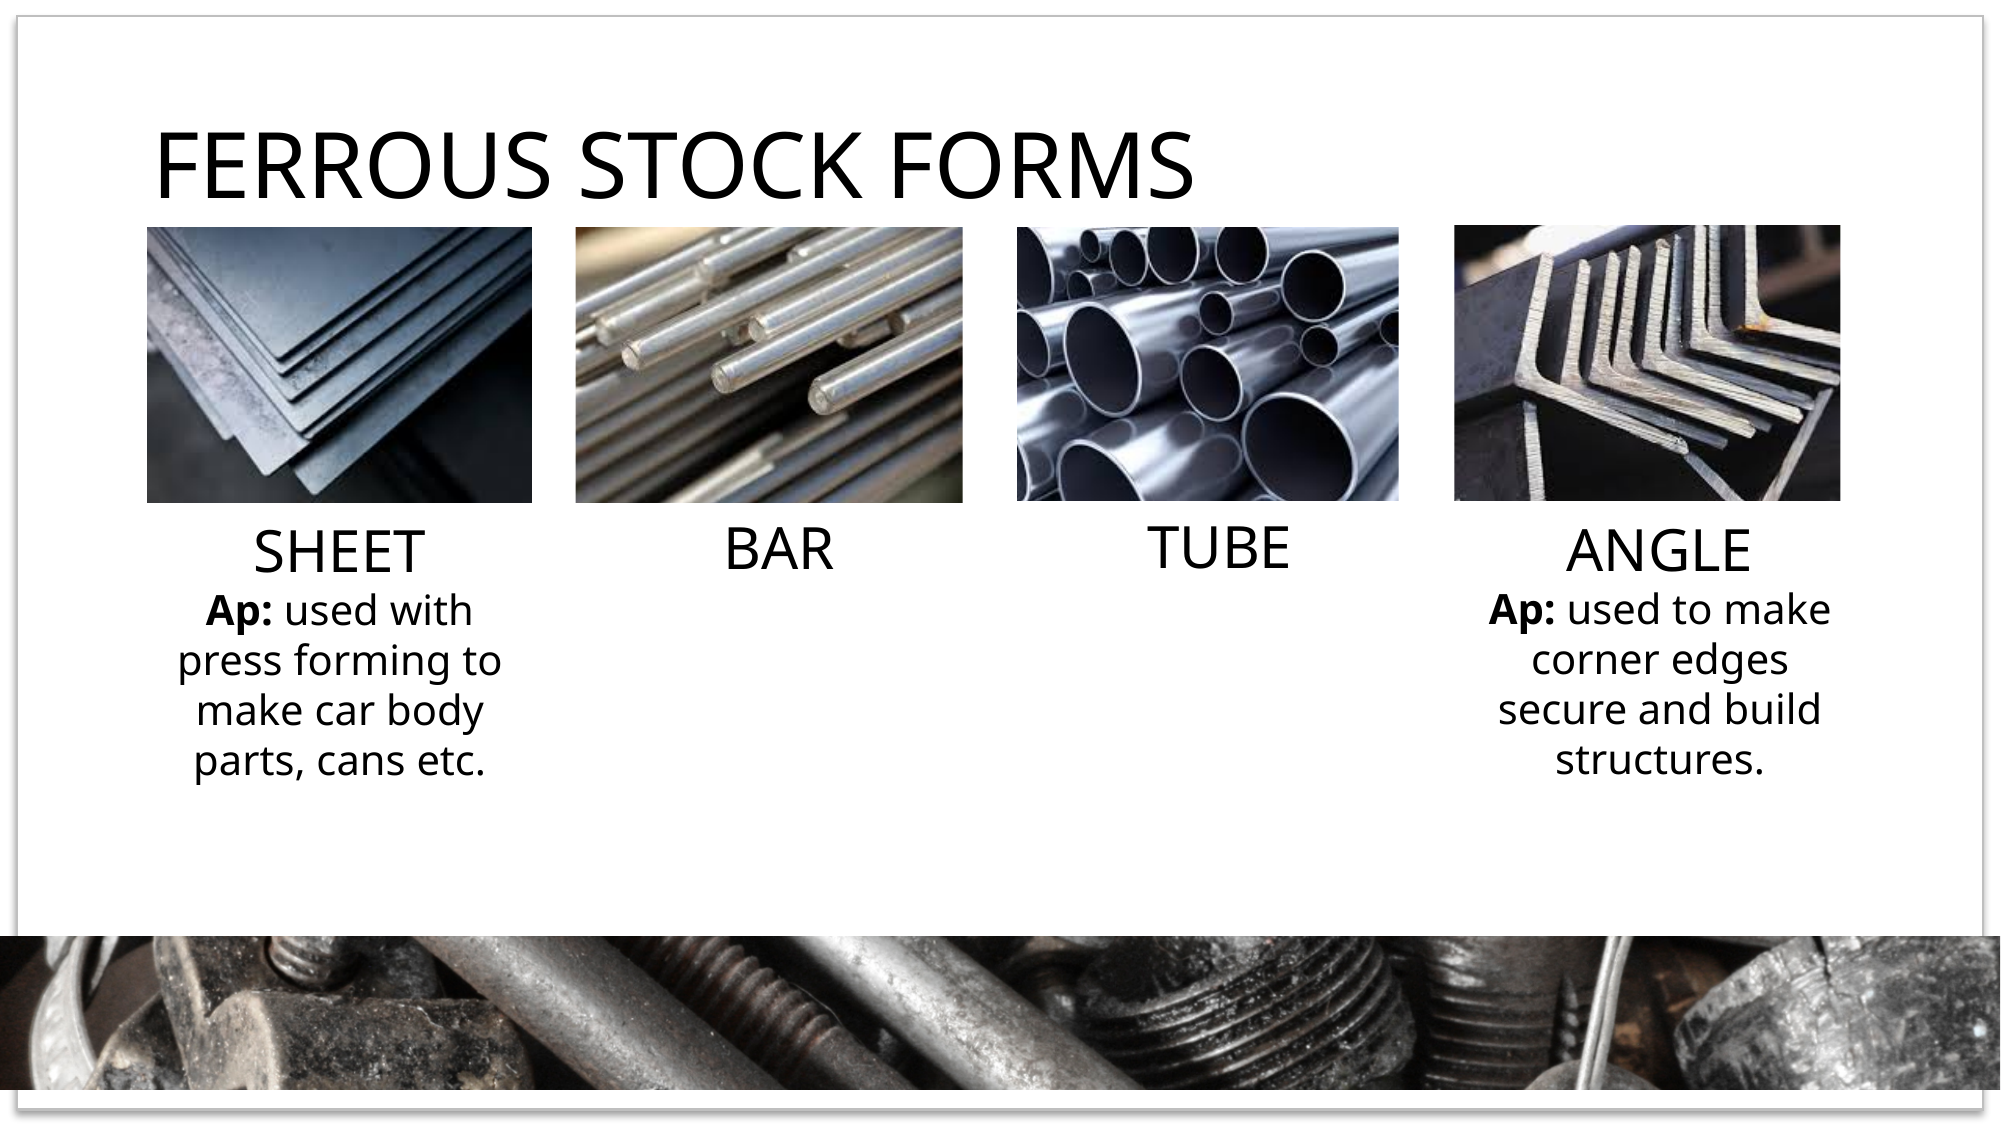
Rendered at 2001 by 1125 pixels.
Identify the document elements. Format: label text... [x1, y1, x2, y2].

text_box BAR [577, 503, 982, 639]
title FERROUS STOCK FORMS [137, 59, 1863, 278]
picture [147, 227, 533, 503]
picture [575, 227, 963, 503]
text_box SHEET Ap: used with press forming to make car body parts, cans etc. [137, 506, 543, 792]
picture [1017, 227, 1399, 501]
text_box TUBE [1017, 502, 1423, 588]
text_box ANGLE Ap: used to make corner edges secure and build structures. [1457, 505, 1863, 791]
picture [0, 936, 2001, 1090]
picture [1454, 225, 1841, 501]
